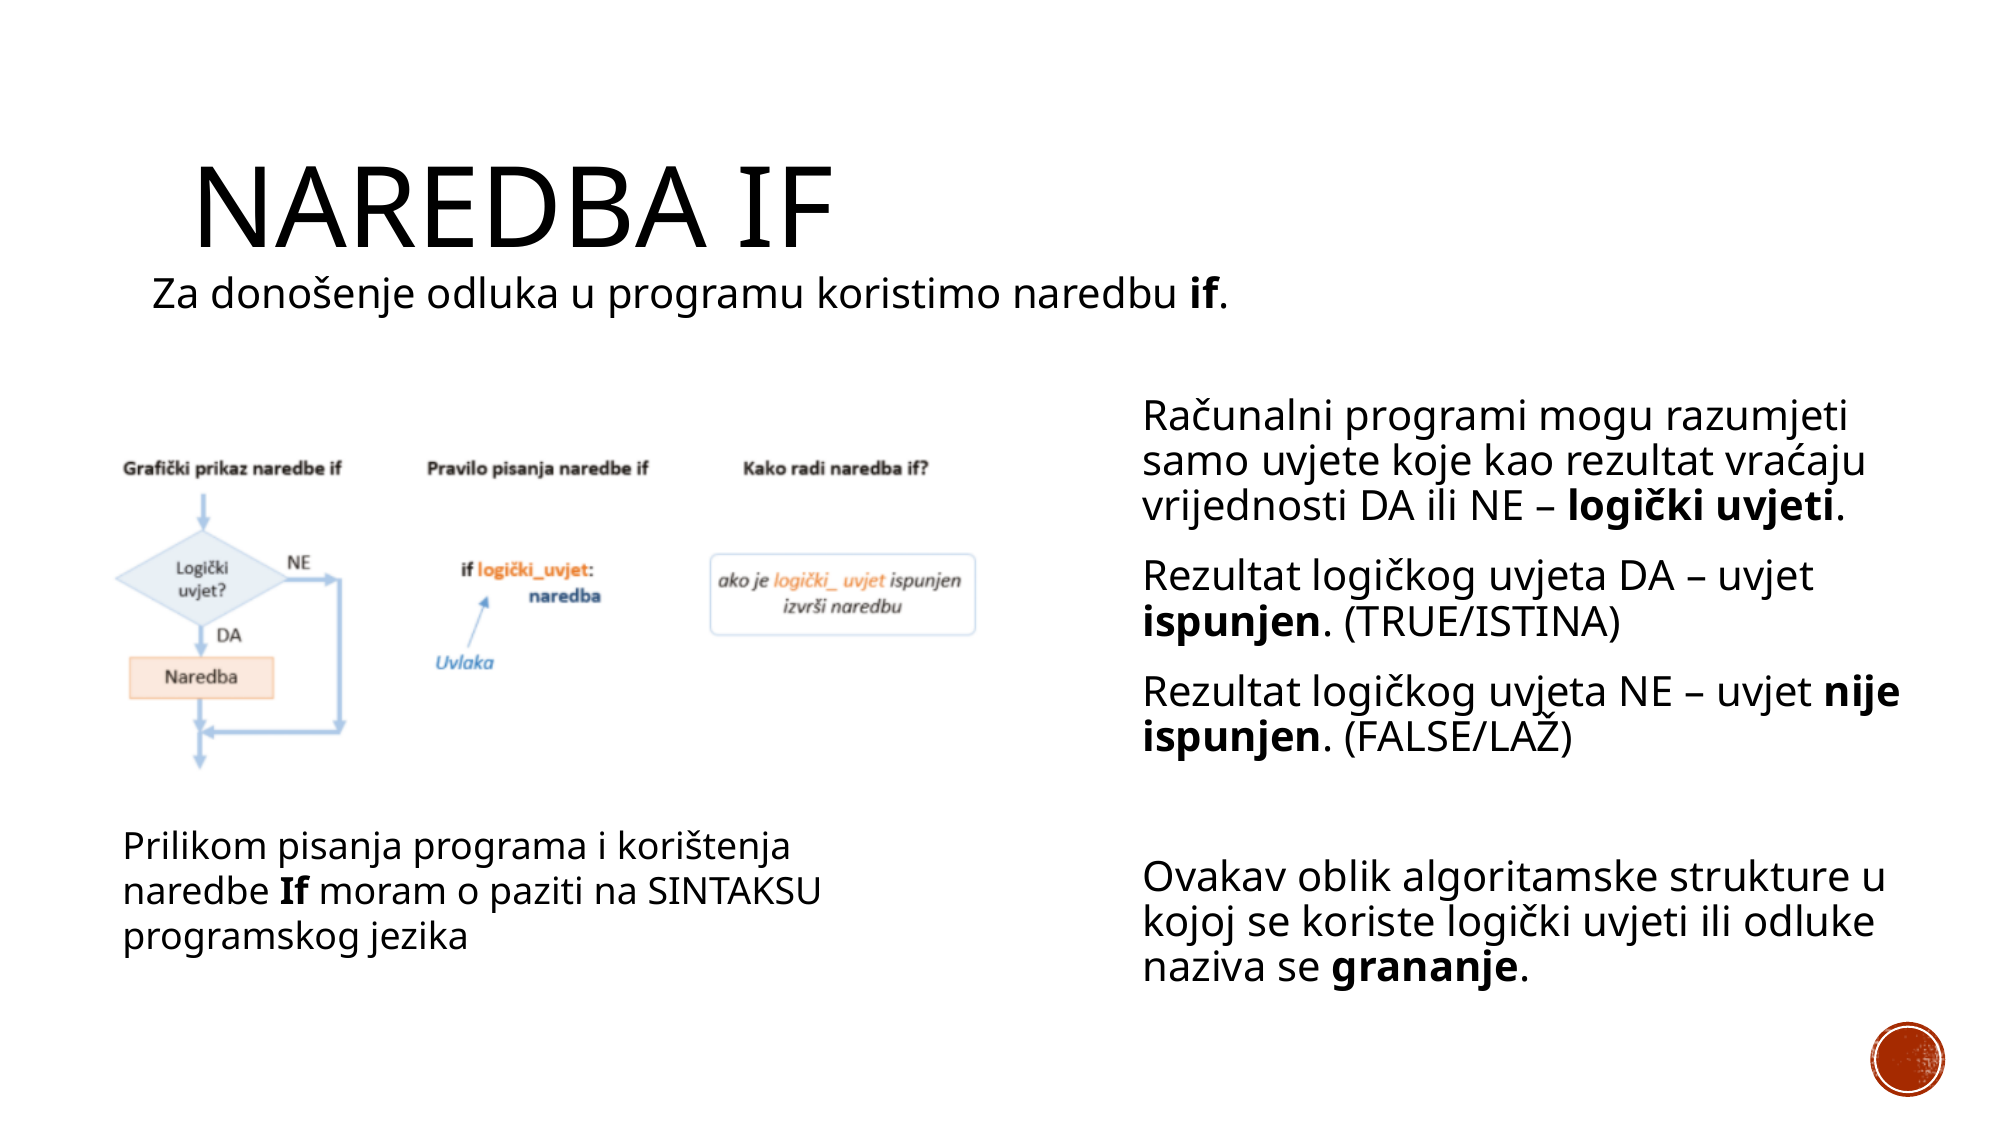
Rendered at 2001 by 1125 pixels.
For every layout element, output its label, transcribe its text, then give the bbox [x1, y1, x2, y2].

text_box Prilikom pisanja programa i korištenja naredbe If moram o paziti na SINTAKSU programskog jezika [107, 814, 852, 965]
picture [107, 441, 1034, 788]
text_box Računalni programi mogu razumjeti samo uvjete koje kao rezultat vraćaju vrijednosti DA ili NE – logički uvjeti. Rezultat logičkog uvjeta DA – uvjet ispunjen. (TRUE/ISTINA) Rezultat logičkog uvjeta NE – uvjet nije ispunjen. (FALSE/LAŽ) Ovakav oblik algoritamske strukture u kojoj se koriste logički uvjeti ili odluke naziva se grananje. [1127, 387, 1948, 1052]
list Za donošenje odluka u programu koristimo naredbu if. [137, 264, 1863, 457]
title Naredba if [175, 79, 1826, 264]
